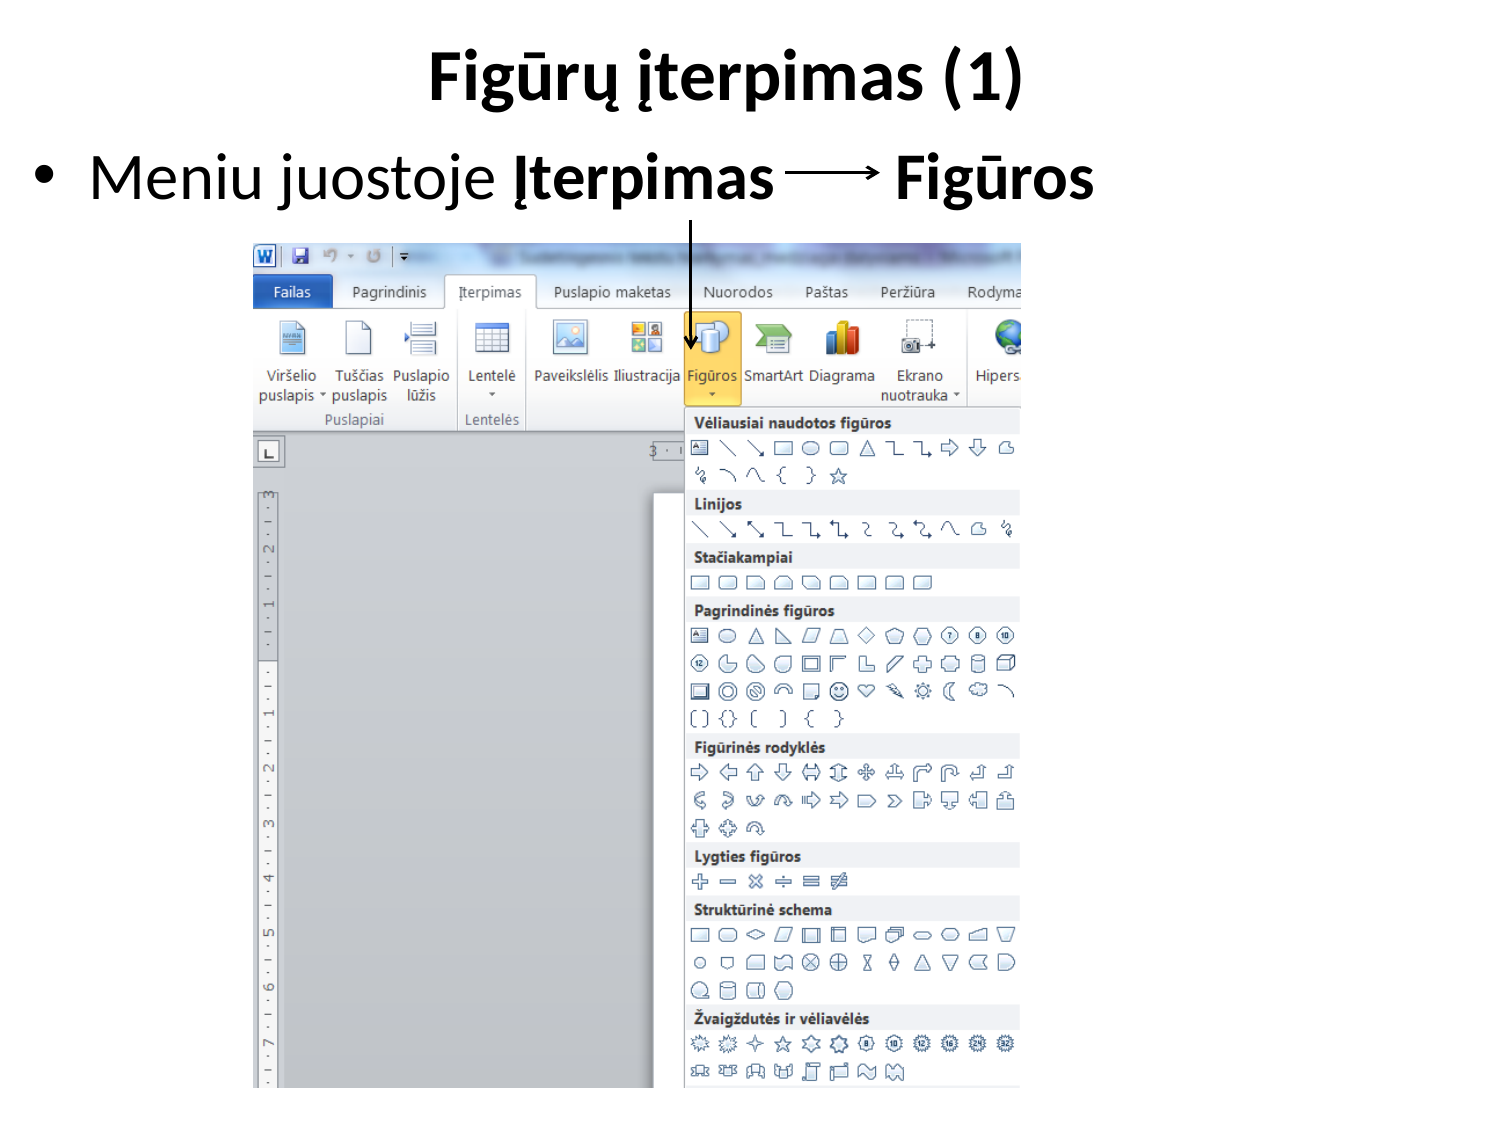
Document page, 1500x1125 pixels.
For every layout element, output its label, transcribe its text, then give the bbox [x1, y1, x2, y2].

list Meniu juostoje Įterpimas Figūros [17, 125, 1459, 1094]
picture [252, 243, 1022, 1088]
title Figūrų įterpimas (1) [29, 19, 1425, 124]
